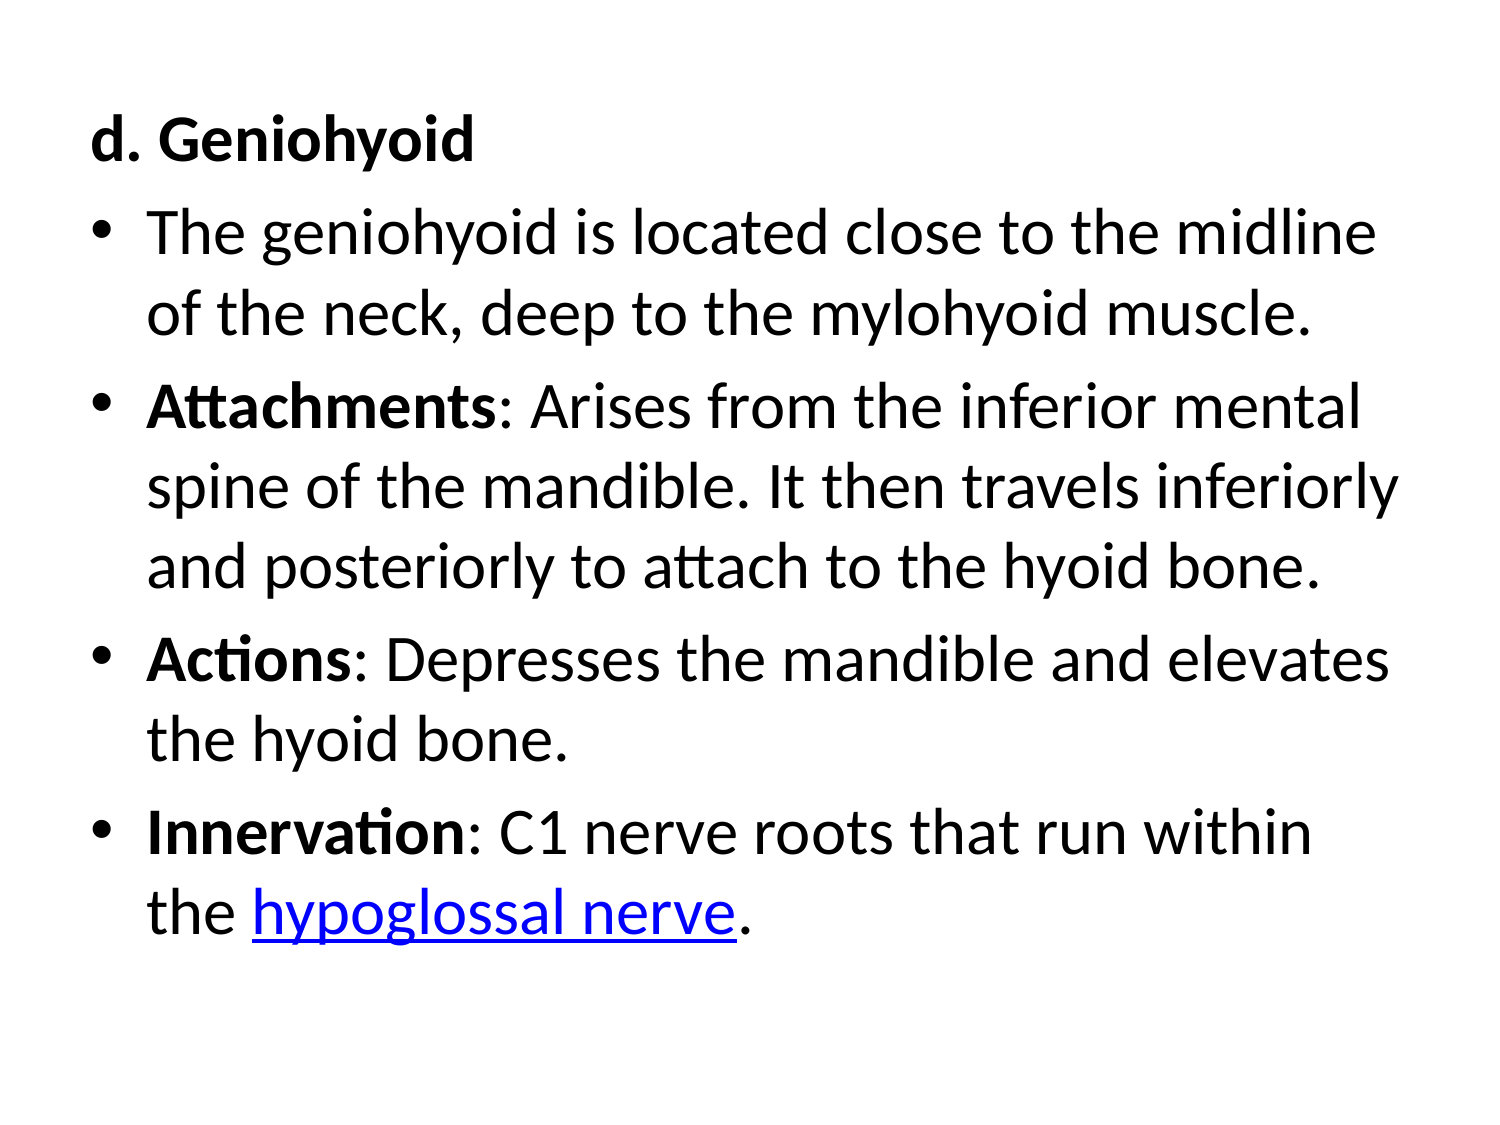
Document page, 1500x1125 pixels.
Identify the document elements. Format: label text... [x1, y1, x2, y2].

list d. Geniohyoid The geniohyoid is located close to the midline of the neck, deep to the mylohyoid muscle. Attachments: Arises from the inferior mental spine of the mandible. It then travels inferiorly and posteriorly to attach to the hyoid bone. Actions: Depresses the mandible and elevates the hyoid bone. Innervation: C1 nerve roots that run within the hypoglossal nerve. [75, 87, 1425, 1005]
